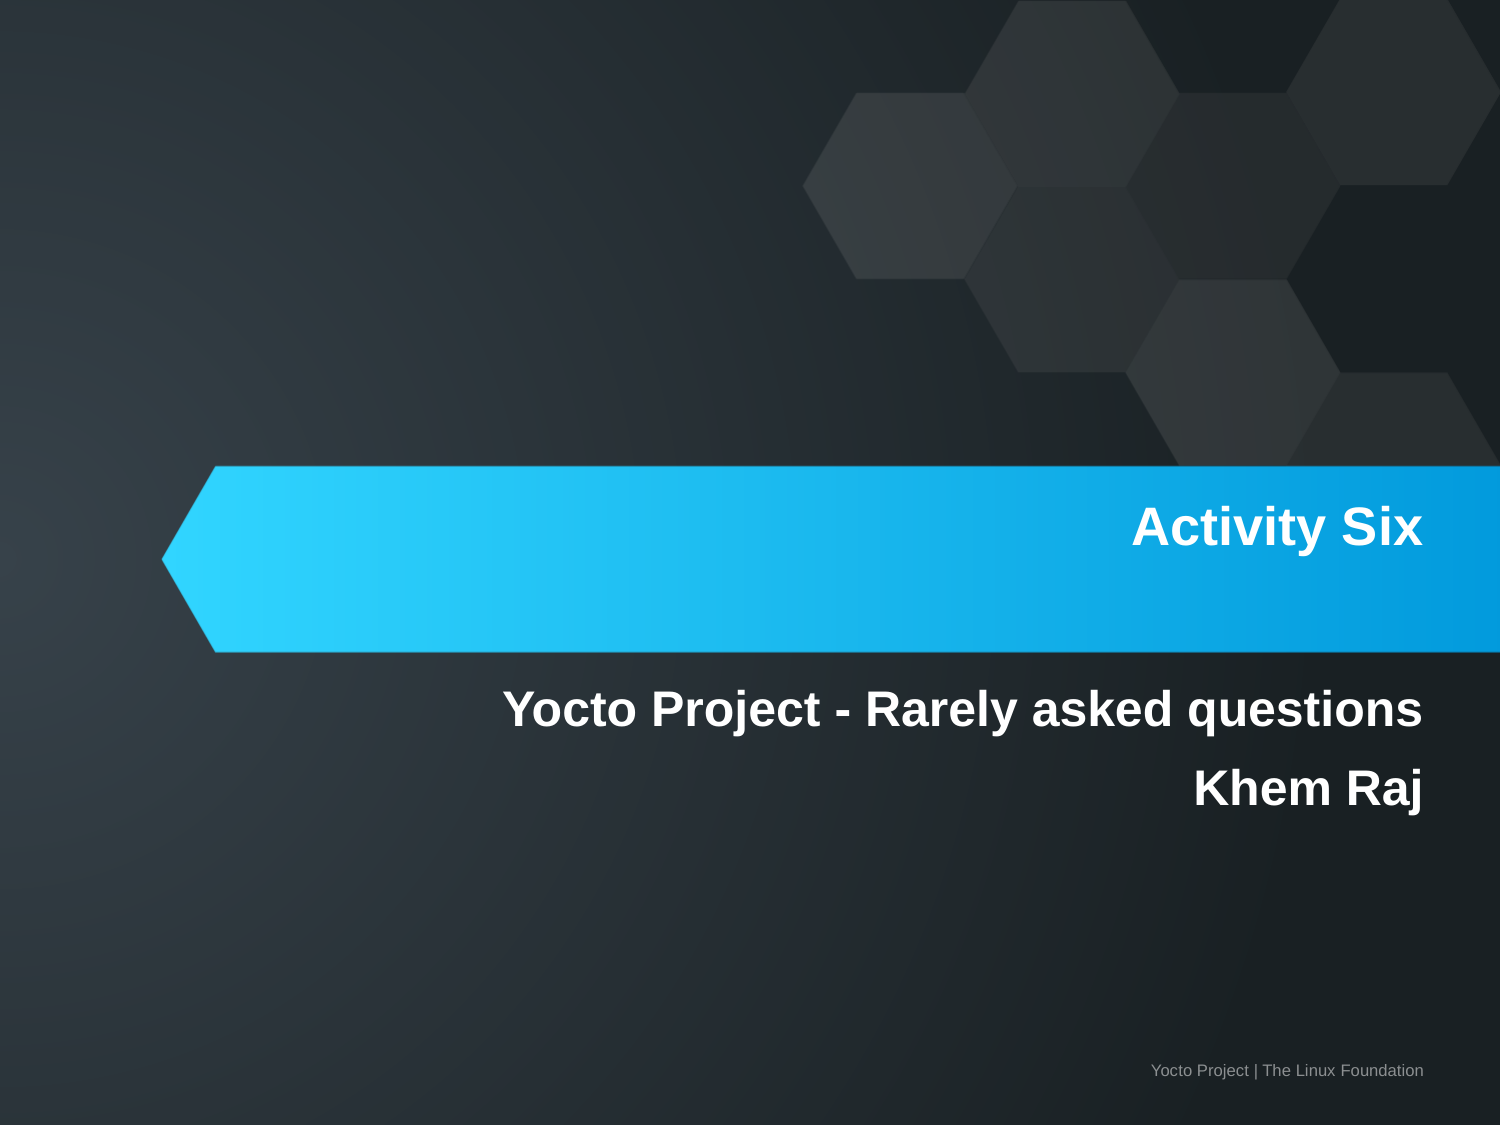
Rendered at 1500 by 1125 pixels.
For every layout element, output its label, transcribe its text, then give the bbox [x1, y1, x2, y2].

list Yocto Project - Rarely asked questions Khem Raj [296, 676, 1424, 819]
picture [0, 0, 1500, 1125]
title Activity Six [235, 490, 1424, 634]
